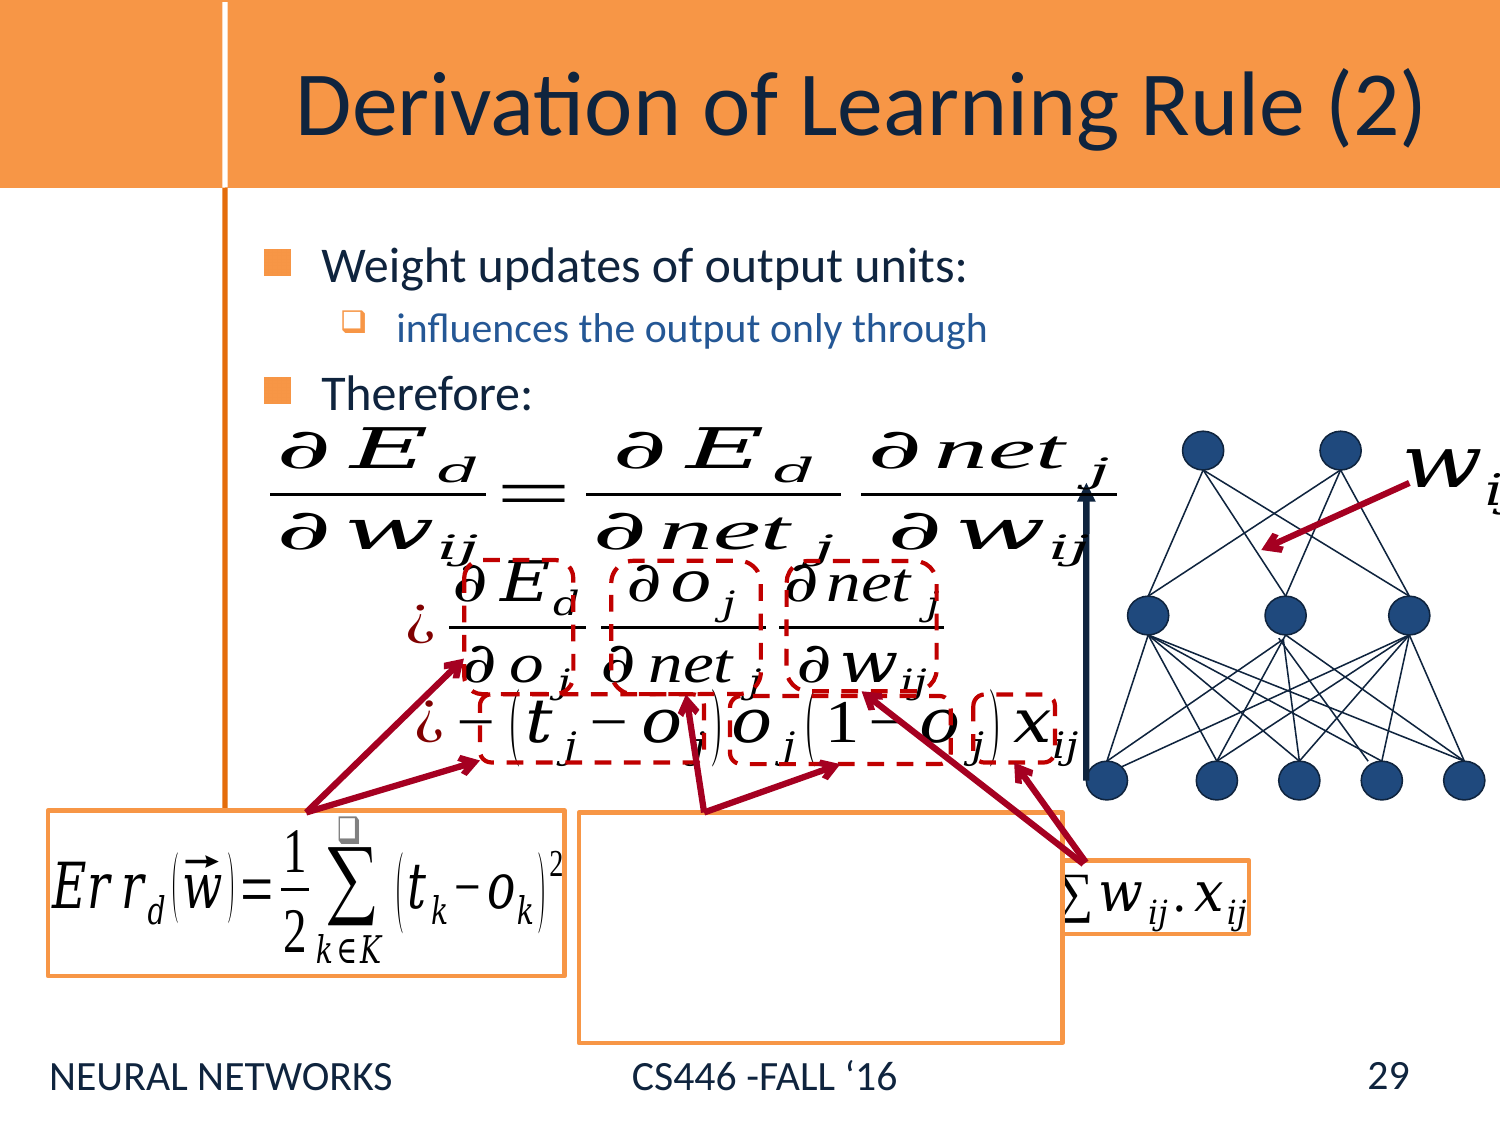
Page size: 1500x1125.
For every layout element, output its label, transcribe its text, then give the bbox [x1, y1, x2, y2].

picture [264, 249, 291, 276]
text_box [305, 760, 481, 813]
text_box [609, 558, 763, 697]
text_box [477, 692, 686, 765]
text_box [1086, 412, 1500, 801]
slide_number 29 [1074, 1042, 1425, 1103]
picture [264, 377, 291, 404]
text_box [305, 658, 465, 759]
text_box [462, 557, 576, 697]
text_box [703, 763, 841, 813]
title Derivation of Learning Rule (2) [225, 5, 1500, 193]
text_box [784, 558, 939, 693]
text_box [727, 693, 857, 767]
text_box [861, 691, 1084, 865]
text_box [685, 694, 705, 813]
